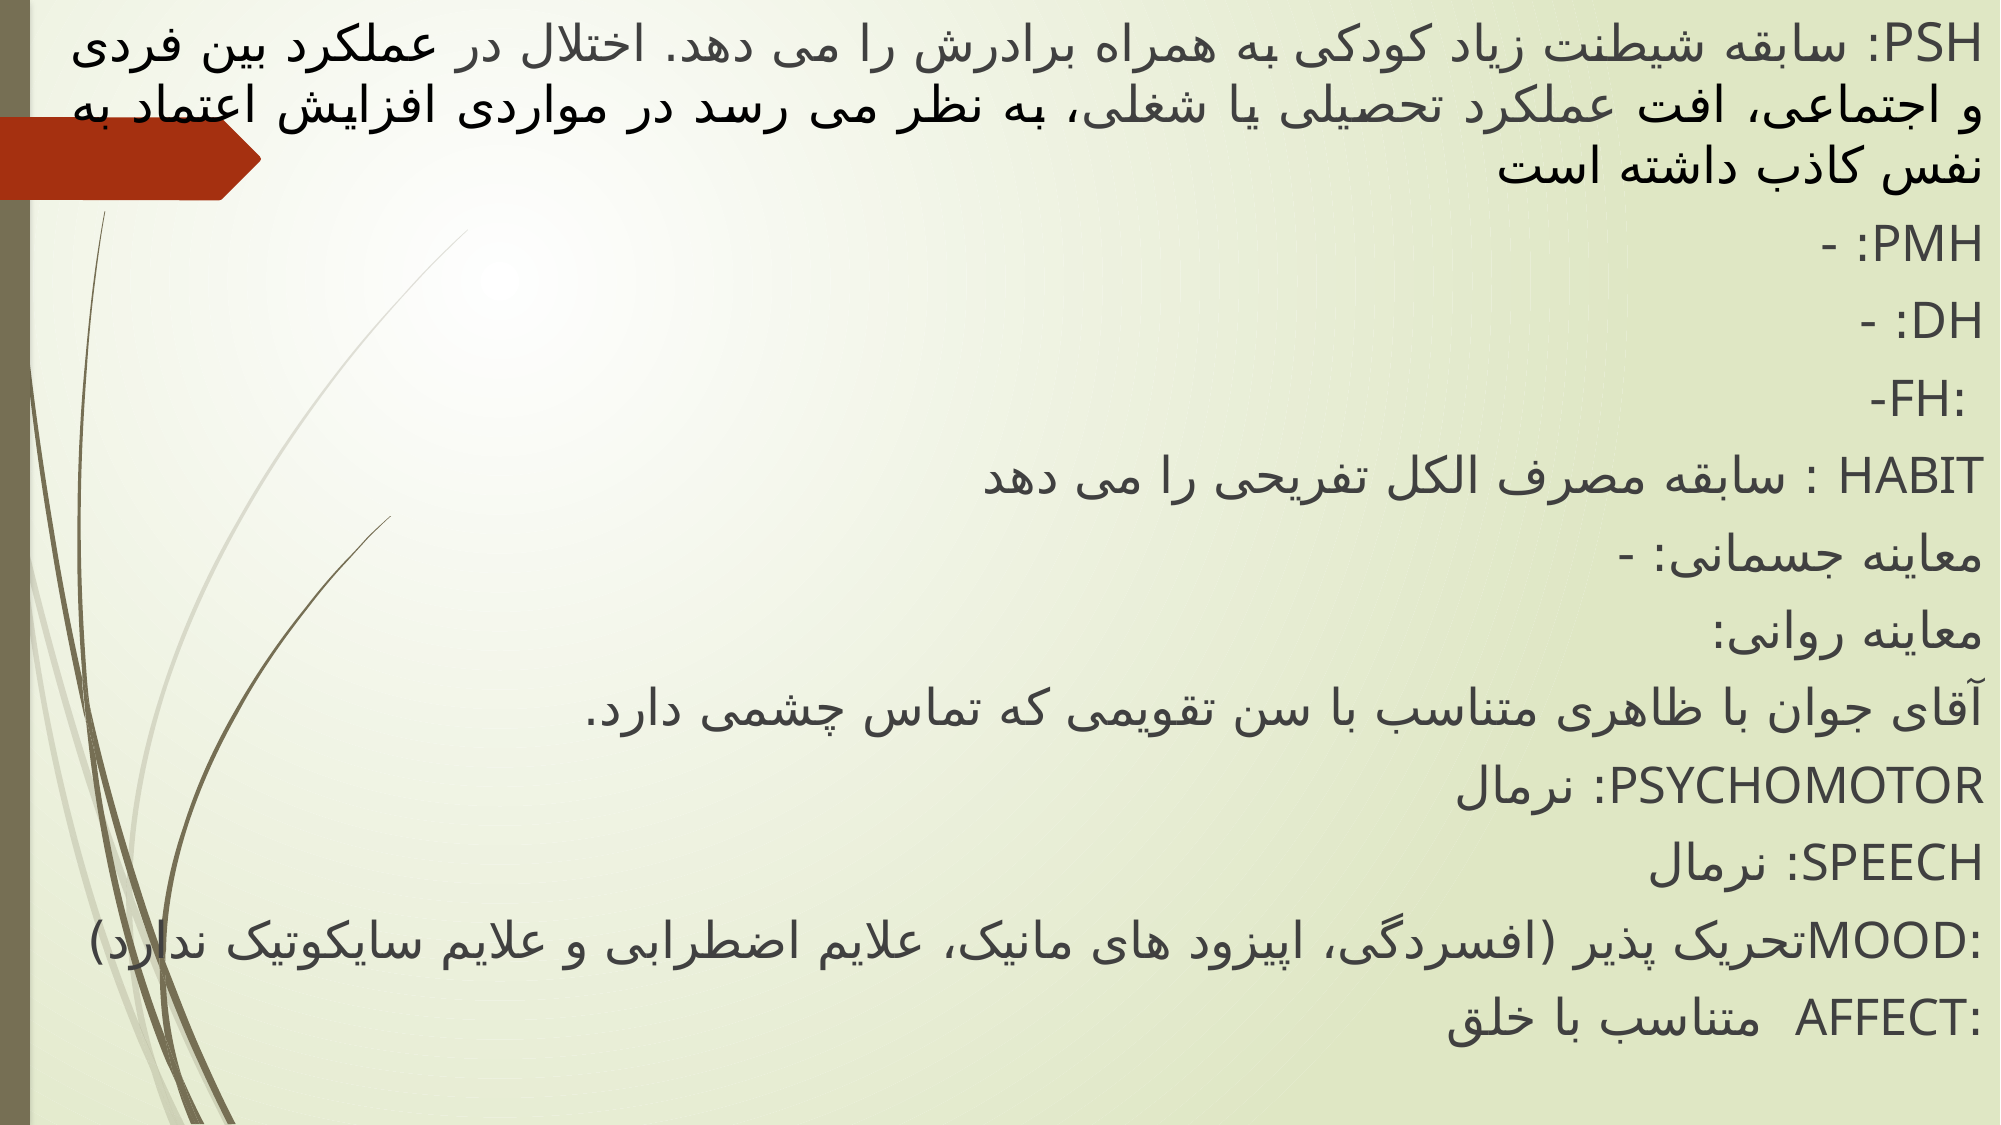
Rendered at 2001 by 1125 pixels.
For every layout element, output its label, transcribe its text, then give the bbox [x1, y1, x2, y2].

list PSH: سابقه شیطنت زیاد کودکی به همراه برادرش را می دهد. اختلال در عملکرد بین فردی و اجتماعی، افت عملکرد تحصیلی یا شغلی، به نظر می رسد در مواردی افزایش اعتماد به نفس کاذب داشته است PMH: - DH: - :FH- HABIT : سابقه مصرف الکل تفریحی را می دهد معاینه جسمانی: - معاینه روانی: آقای جوان با ظاهری متناسب با سن تقویمی که تماس چشمی دارد. PSYCHOMOTOR: نرمال SPEECH: نرمال :MOODتحریک پذیر (افسردگی، اپیزود های مانیک، علایم اضطرابی و علایم سایکوتیک ندارد) :AFFECT متناسب با خلق [54, 0, 2000, 1125]
